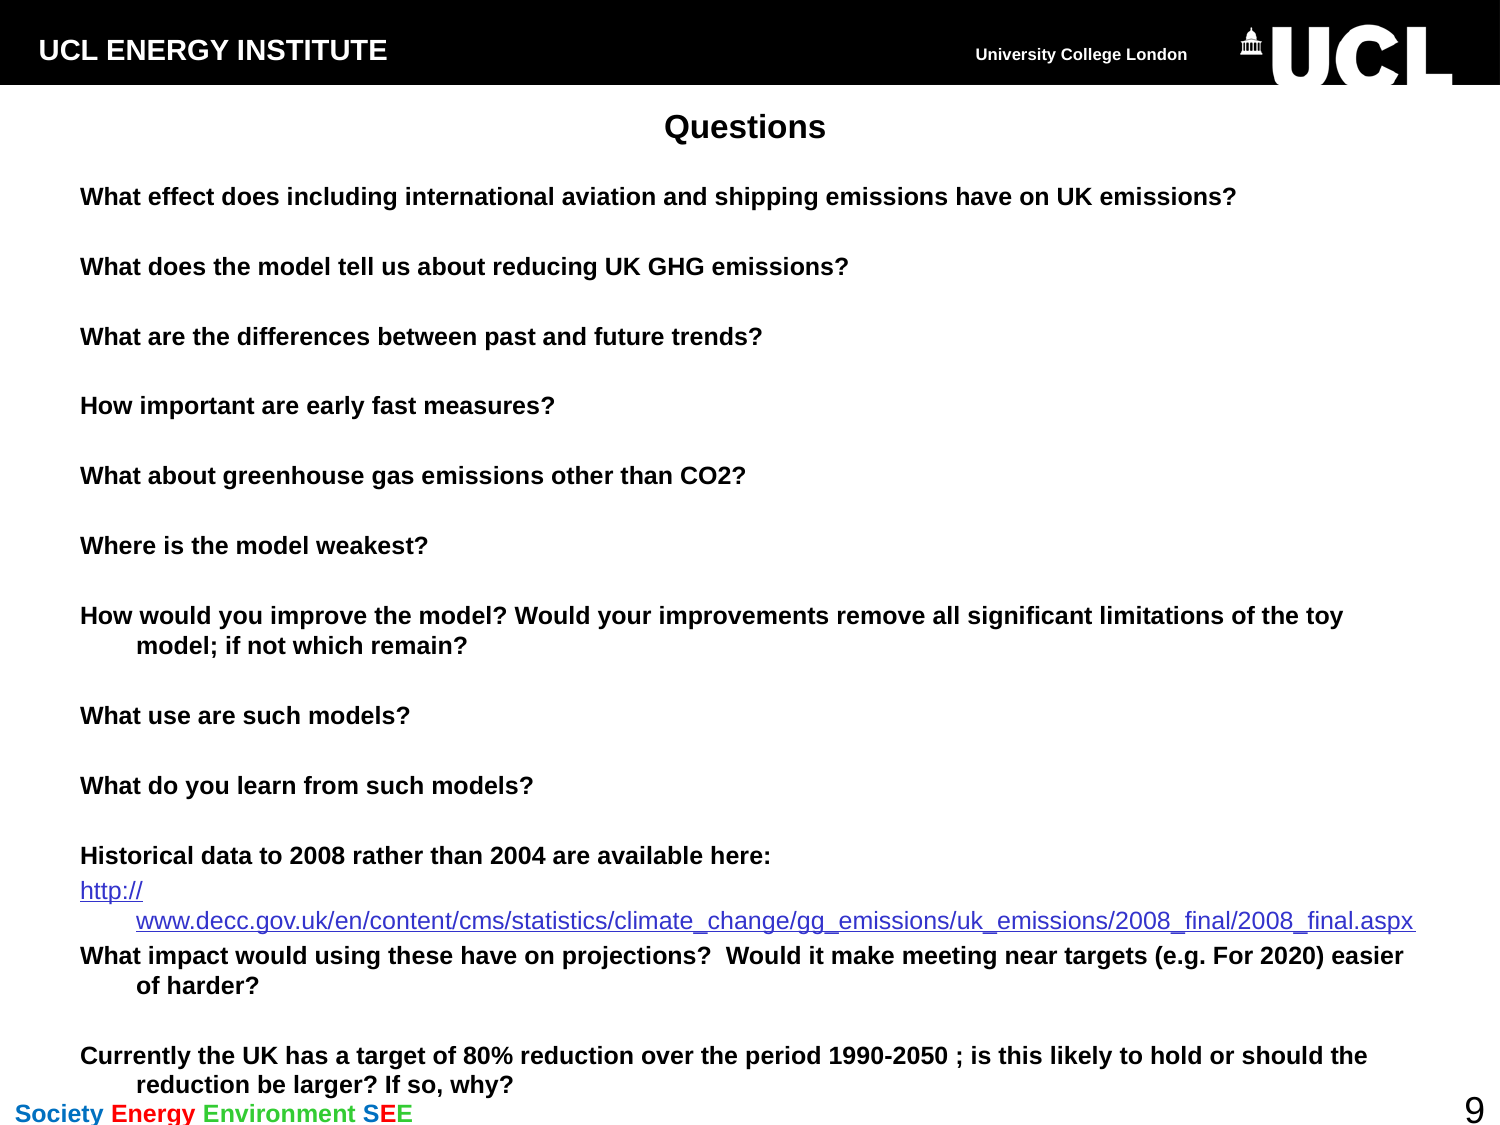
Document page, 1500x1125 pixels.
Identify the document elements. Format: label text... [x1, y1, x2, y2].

slide_number 9 [1149, 1077, 1500, 1125]
picture [0, 0, 1500, 85]
list What effect does including international aviation and shipping emissions have on UK emissions? What does the model tell us about reducing UK GHG emissions? What are the differences between past and future trends? How important are early fast measures? What about greenhouse gas emissions other than CO2? Where is the model weakest? How would you improve the model? Would your improvements remove all significant limitations of the toy model; if not which remain? What use are such models? What do you learn from such models? Historical data to 2008 rather than 2004 are available here: http://www.decc.gov.uk/en/content/cms/statistics/climate_change/gg_emissions/uk_emissions/2008_final/2008_final.aspx What impact would using these have on projections? Would it make meeting near targets (e.g. For 2020) easier of harder? Currently the UK has a target of 80% reduction over the period 1990-2050 ; is this likely to hold or should the reduction be larger? If so, why? [64, 172, 1436, 1059]
title Questions [70, 81, 1421, 168]
